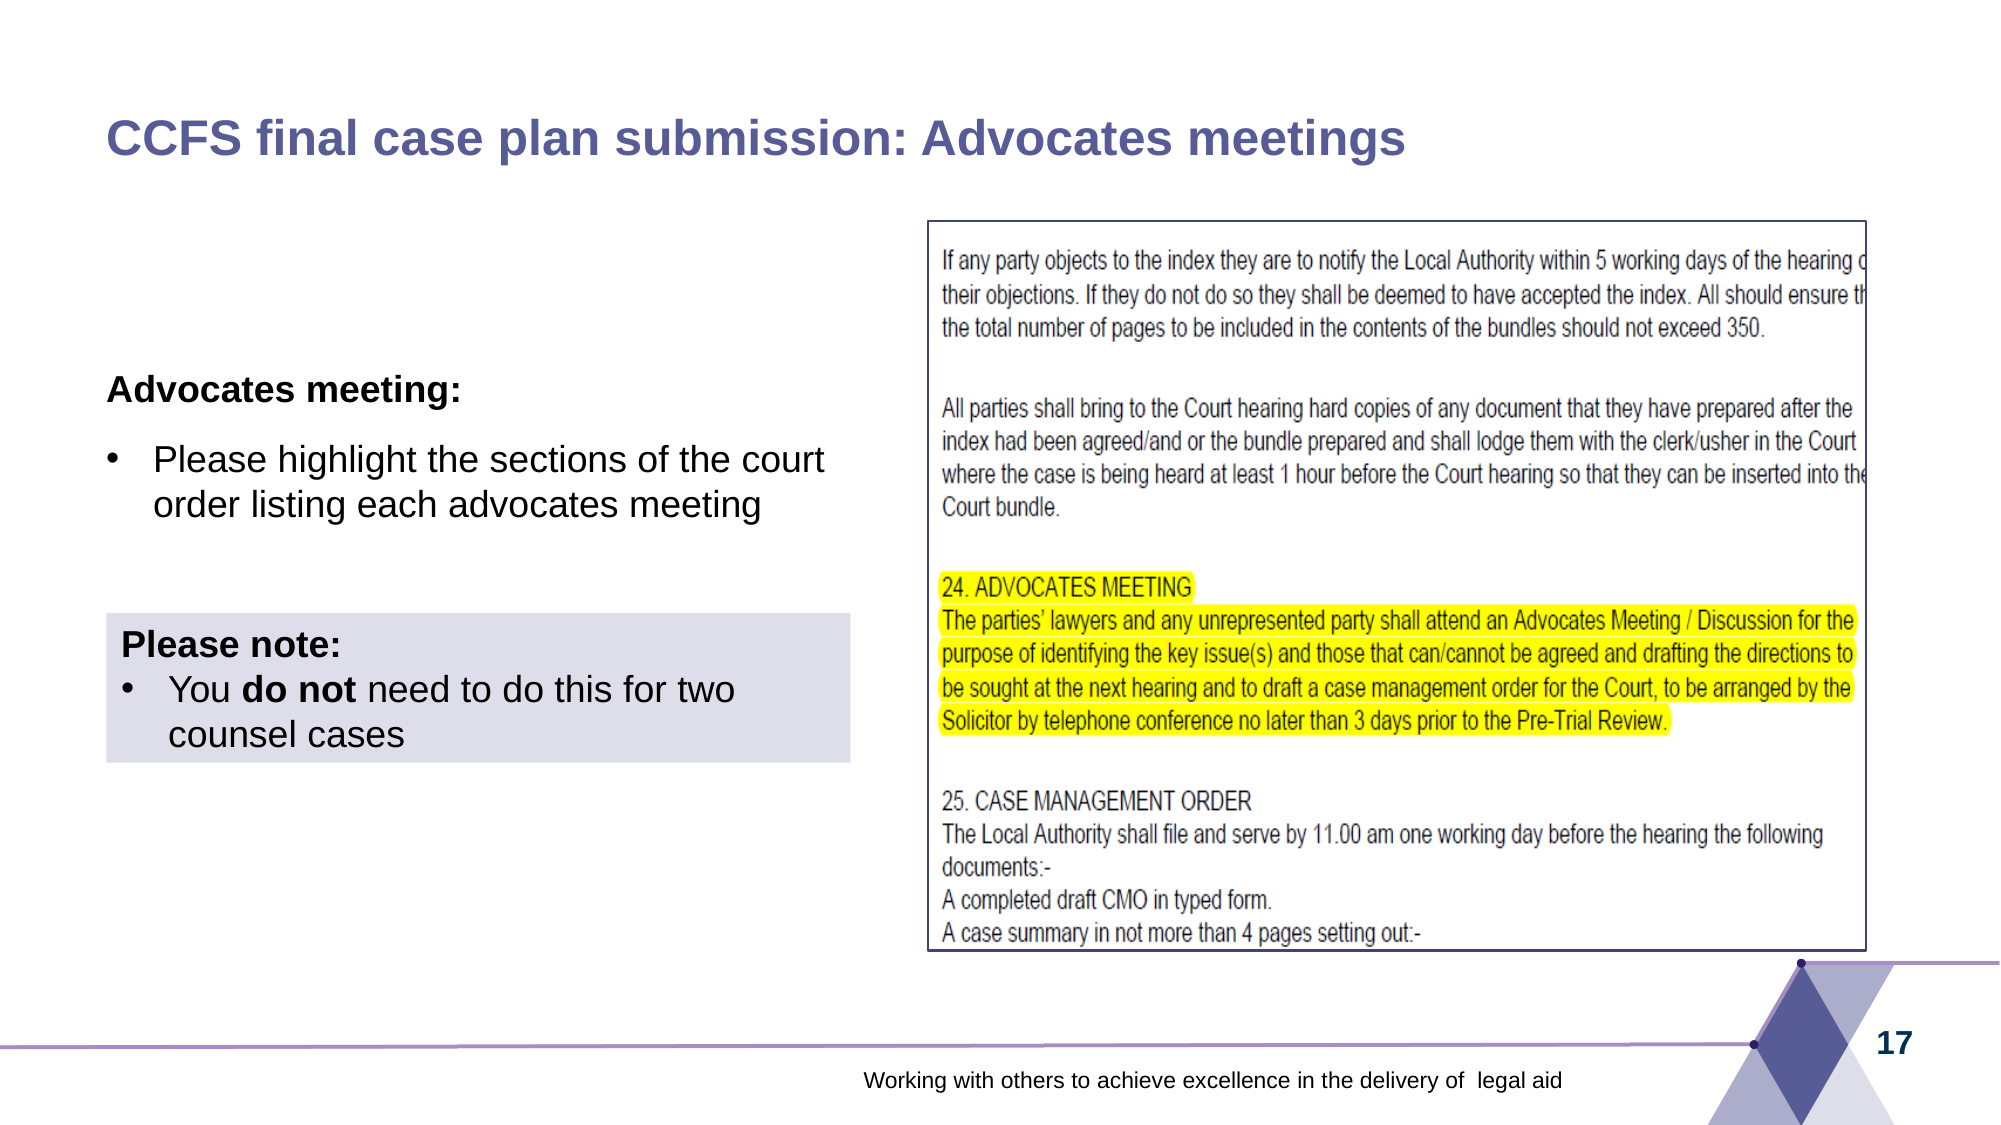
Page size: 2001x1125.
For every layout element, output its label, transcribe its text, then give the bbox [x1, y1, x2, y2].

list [928, 222, 1866, 950]
list Advocates meeting: Please highlight the sections of the court order listing each advocates meeting [106, 364, 851, 563]
footer Working with others to achieve excellence in the delivery of legal aid [85, 1038, 1577, 1093]
picture [0, 1, 2000, 1125]
slide_number 17 [1865, 1020, 1925, 1063]
title CCFS final case plan submission: Advocates meetings [106, 111, 1913, 169]
text_box Please note: You do not need to do this for two counsel cases [106, 612, 851, 763]
